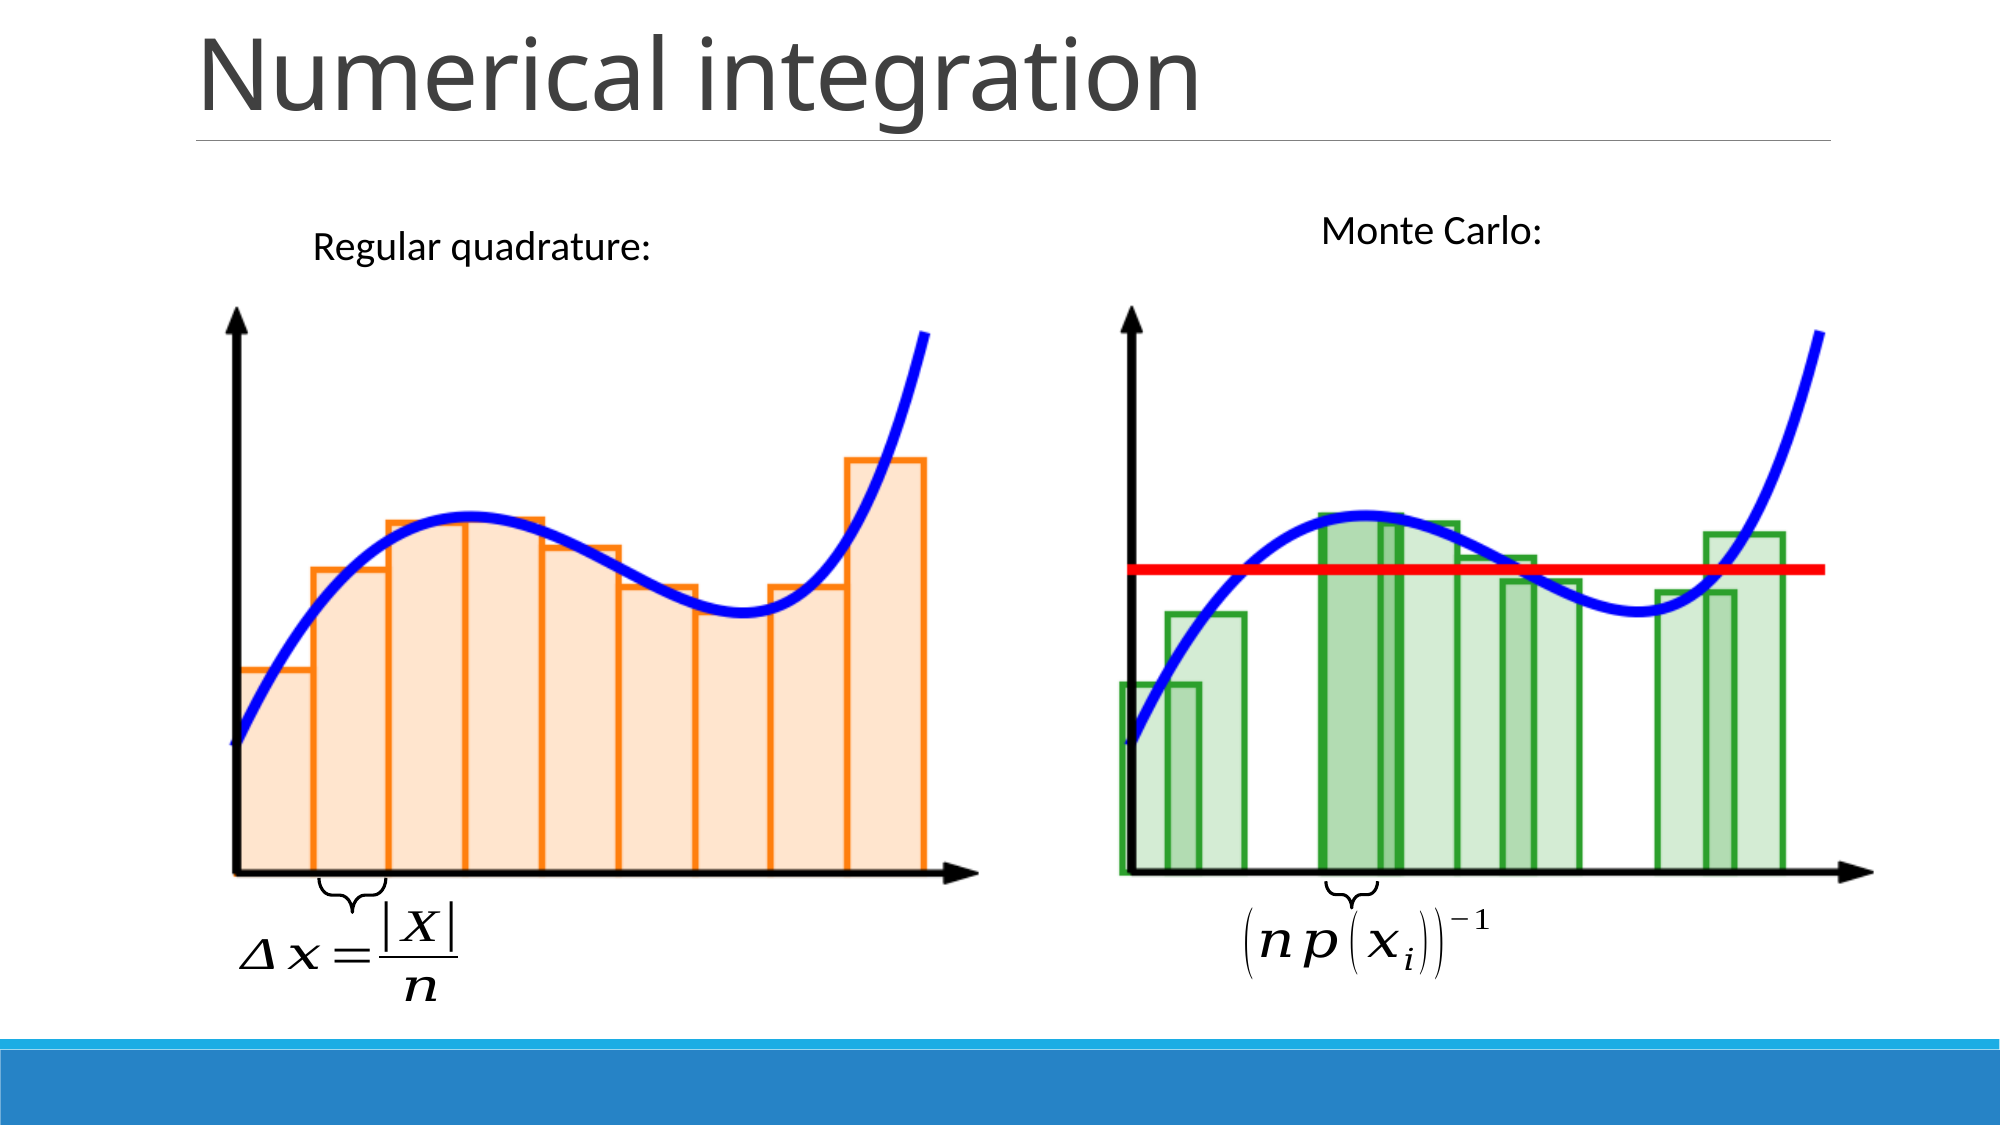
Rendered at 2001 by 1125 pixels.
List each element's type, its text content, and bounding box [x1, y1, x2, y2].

picture [187, 292, 993, 902]
title Numerical integration [180, 0, 1830, 139]
picture [1082, 292, 1888, 901]
